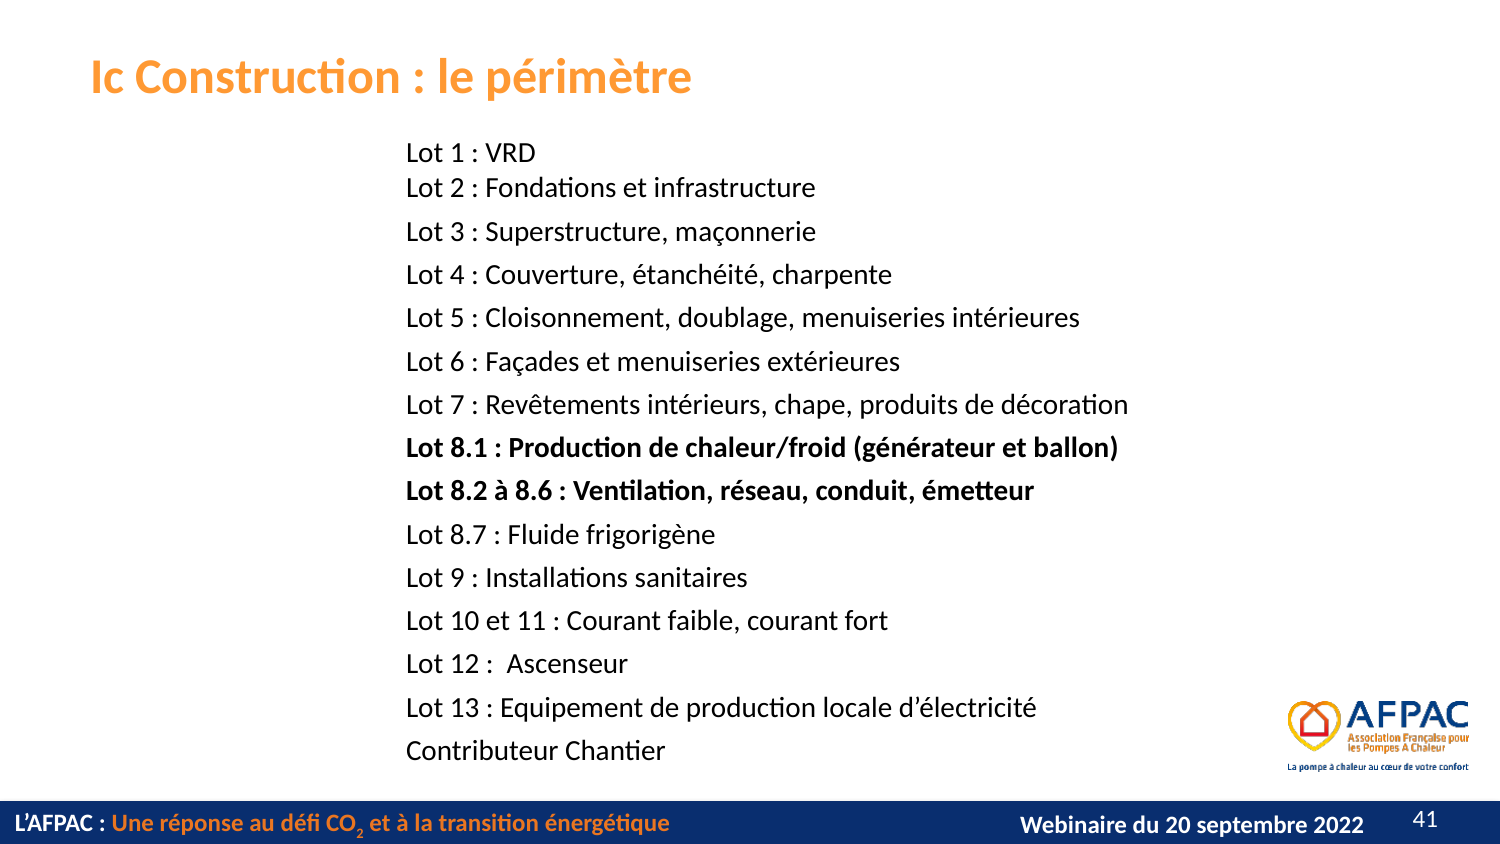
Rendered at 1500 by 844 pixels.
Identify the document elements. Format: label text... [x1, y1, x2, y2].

title Ic Construction : le périmètre [75, 1, 1425, 143]
picture [1287, 701, 1469, 772]
text_box Lot 1 : VRD Lot 2 : Fondations et infrastructure Lot 3 : Superstructure, maçonnerie Lot 4 : Couverture, étanchéité, charpente Lot 5 : Cloisonnement, doublage, menuiseries intérieures Lot 6 : Façades et menuiseries extérieures Lot 7 : Revêtements intérieurs, chape, produits de décoration Lot 8.1 : Production de chaleur/froid (générateur et ballon) Lot 8.2 à 8.6 : Ventilation, réseau, conduit, émetteur Lot 8.7 : Fluide frigorigène Lot 9 : Installations sanitaires Lot 10 et 11 : Courant faible, courant fort Lot 12 : Ascenseur Lot 13 : Equipement de production locale d’électricité Contributeur Chantier [200, 91, 1209, 666]
slide_number 40 [1103, 795, 1454, 841]
